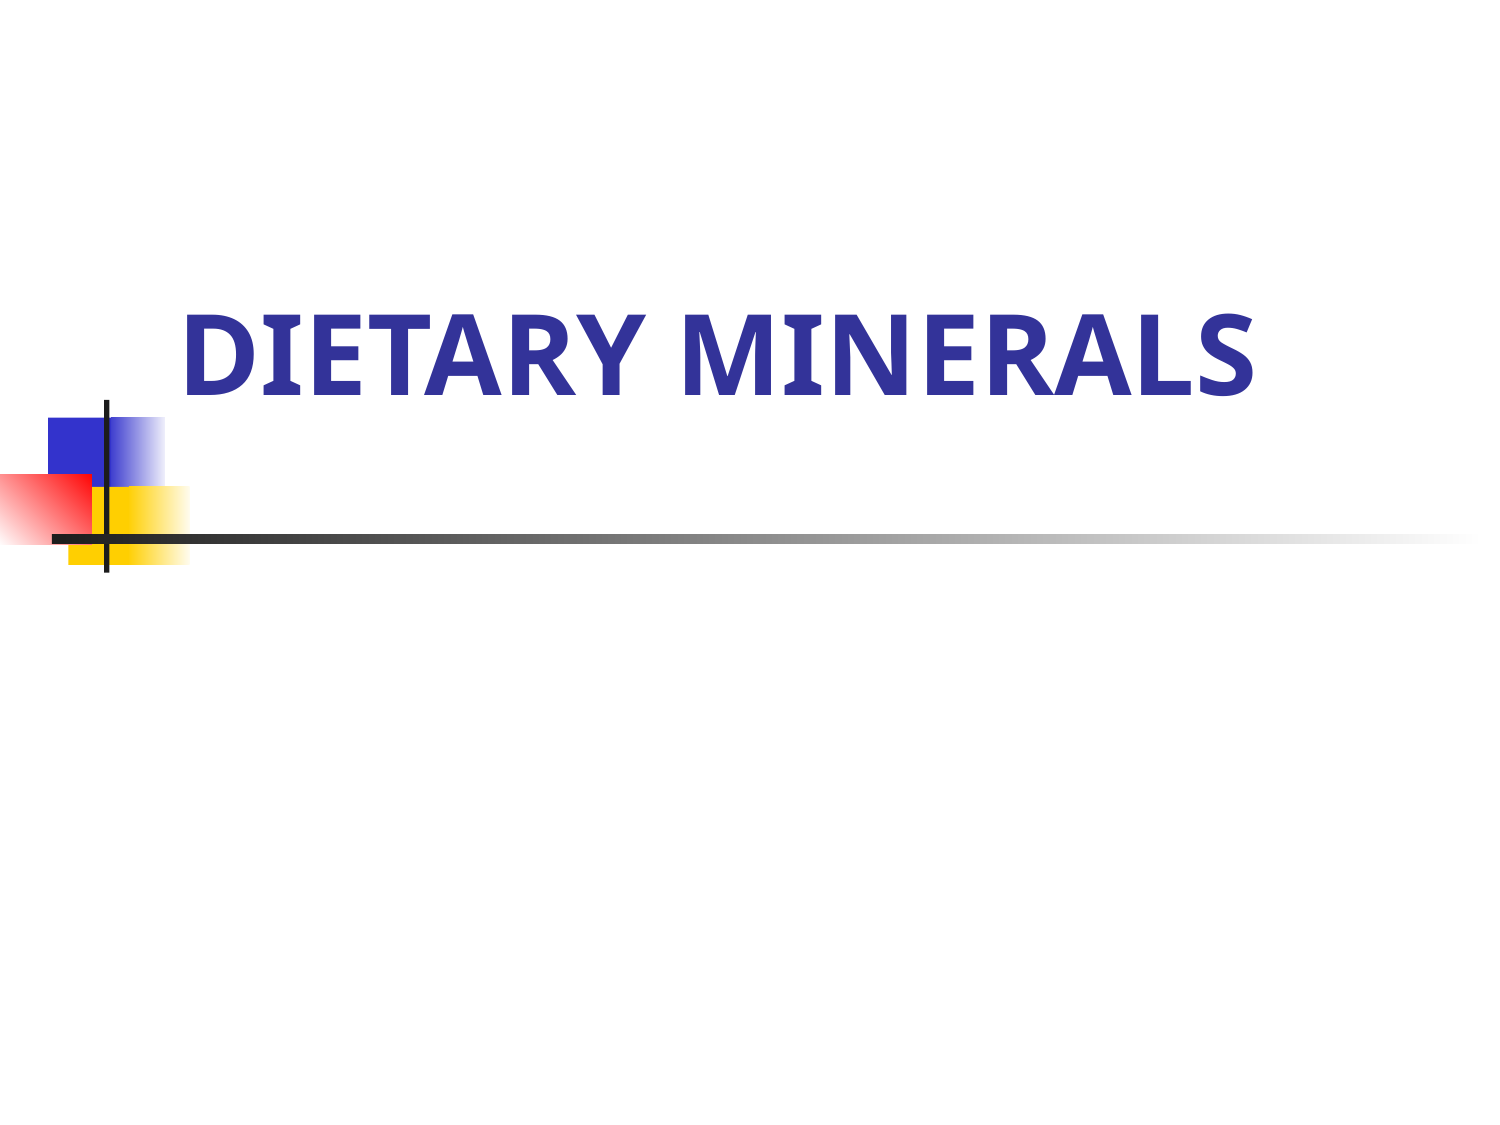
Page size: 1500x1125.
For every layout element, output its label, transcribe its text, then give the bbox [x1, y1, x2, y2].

title DIETARY MINERALS [162, 62, 1438, 426]
